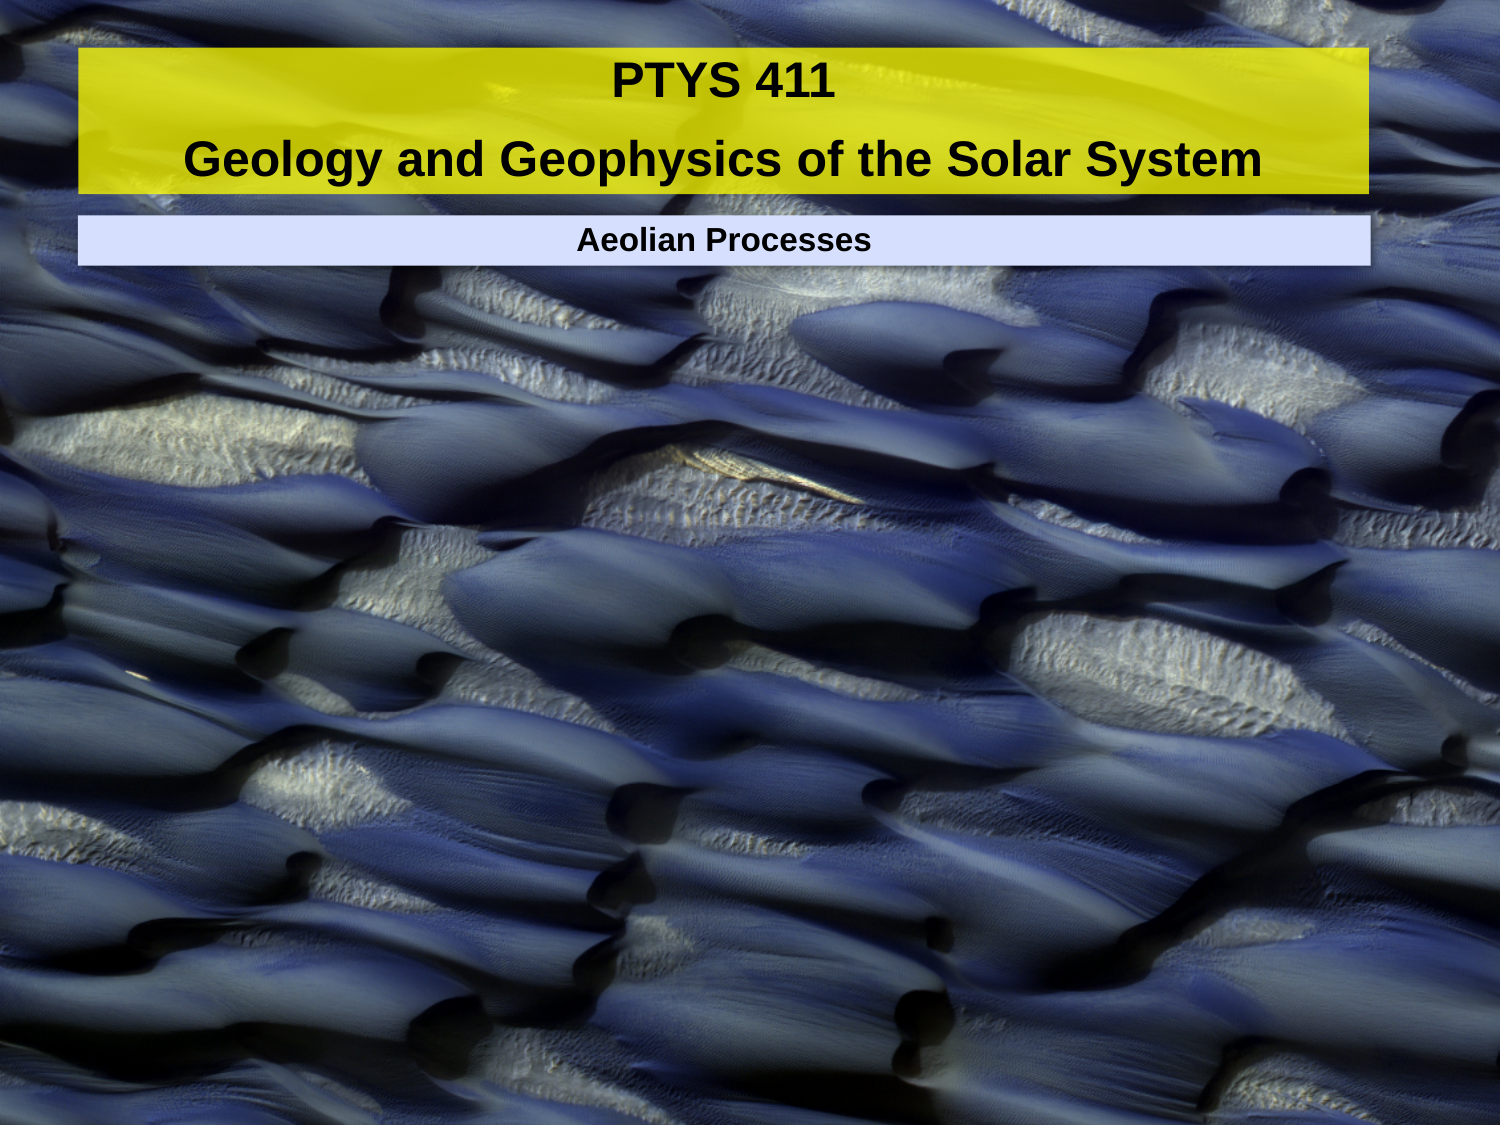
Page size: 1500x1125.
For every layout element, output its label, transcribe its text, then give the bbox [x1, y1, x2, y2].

text_box Aeolian Processes [77, 215, 1371, 266]
picture [0, 0, 1500, 1125]
